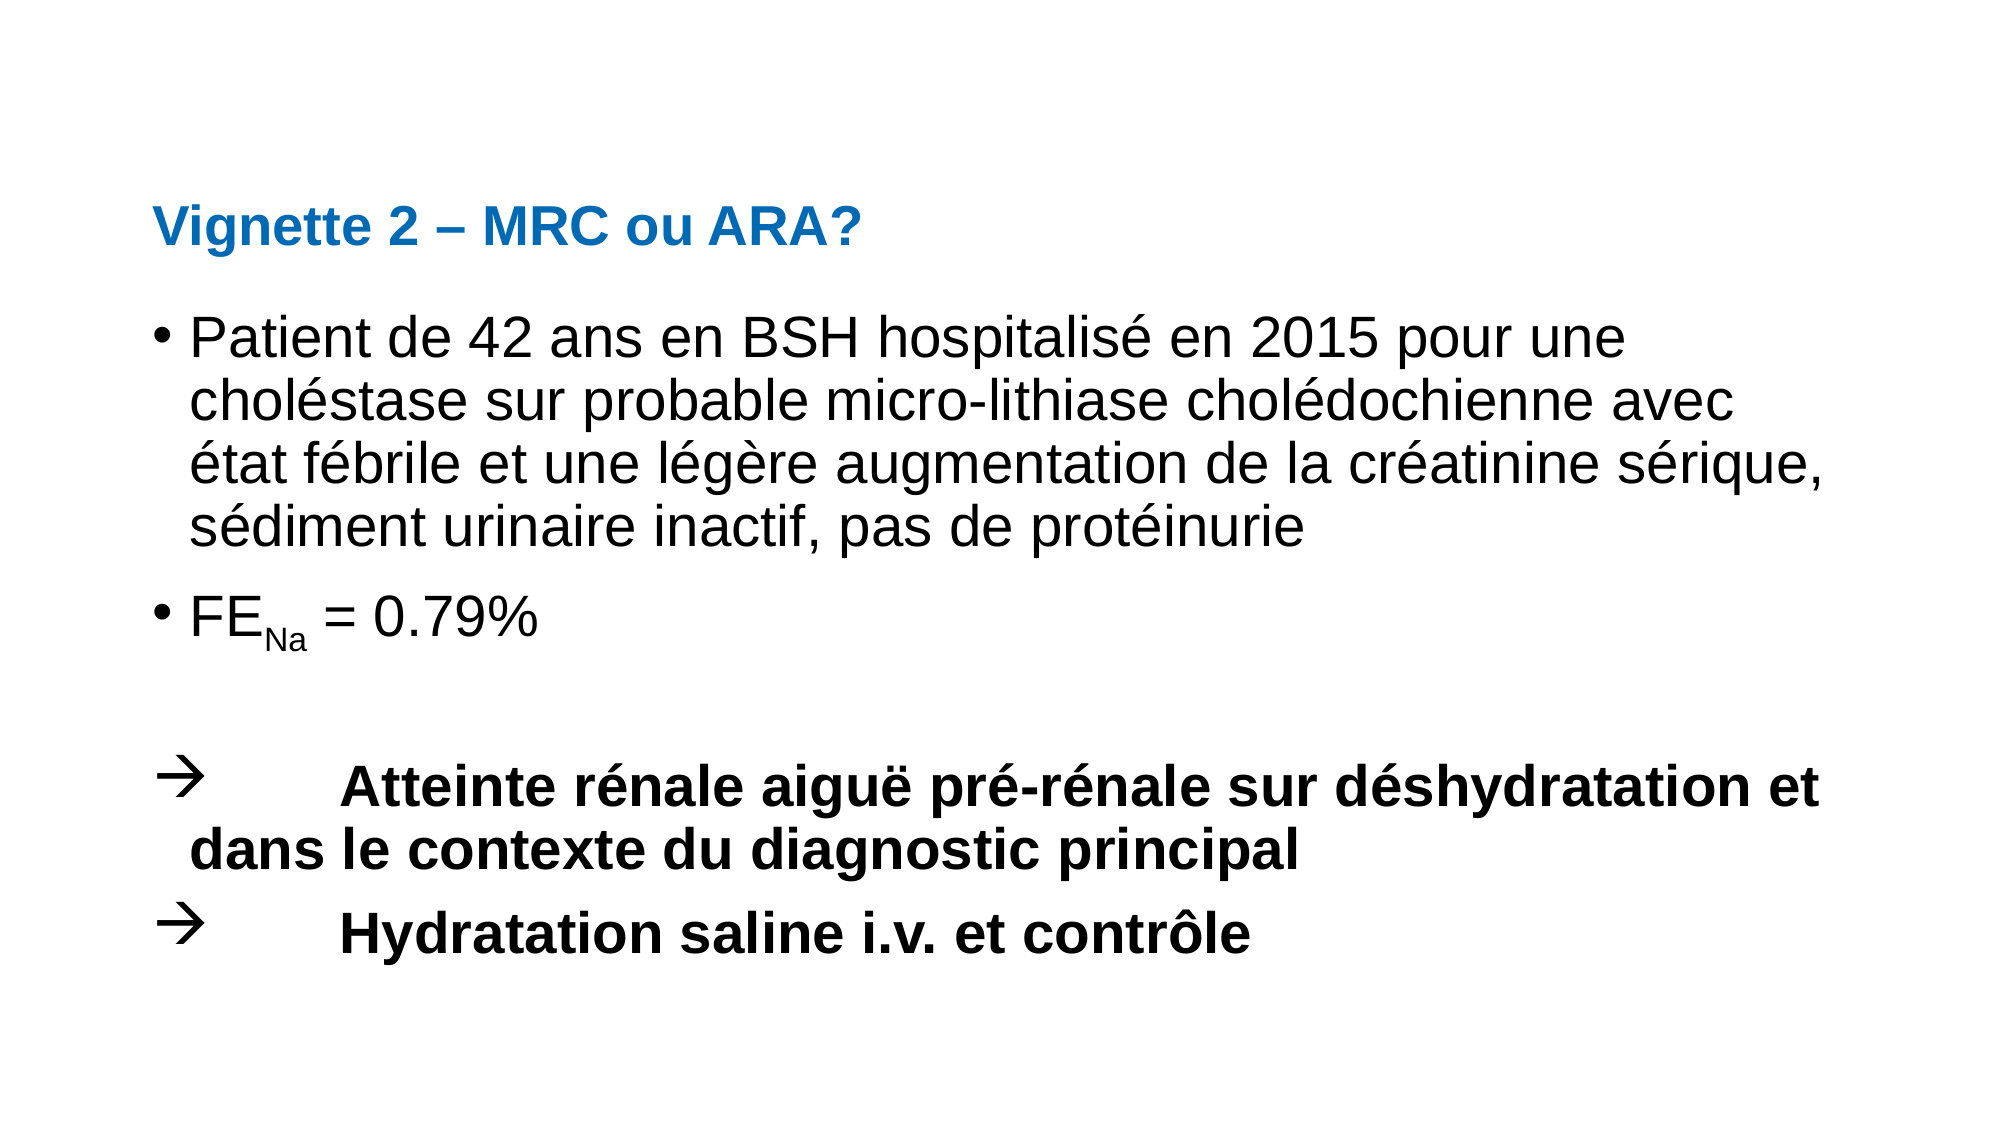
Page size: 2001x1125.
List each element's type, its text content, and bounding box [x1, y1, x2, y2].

text_box Vignette 2 – MRC ou ARA? [137, 189, 1863, 268]
list Patient de 42 ans en BSH hospitalisé en 2015 pour une choléstase sur probable micro-lithiase cholédochienne avec état fébrile et une légère augmentation de la créatinine sérique, sédiment urinaire inactif, pas de protéinurie FENa = 0.79% Atteinte rénale aiguë pré-rénale sur déshydratation et dans le contexte du diagnostic principal Hydratation saline i.v. et contrôle [137, 299, 1863, 1014]
